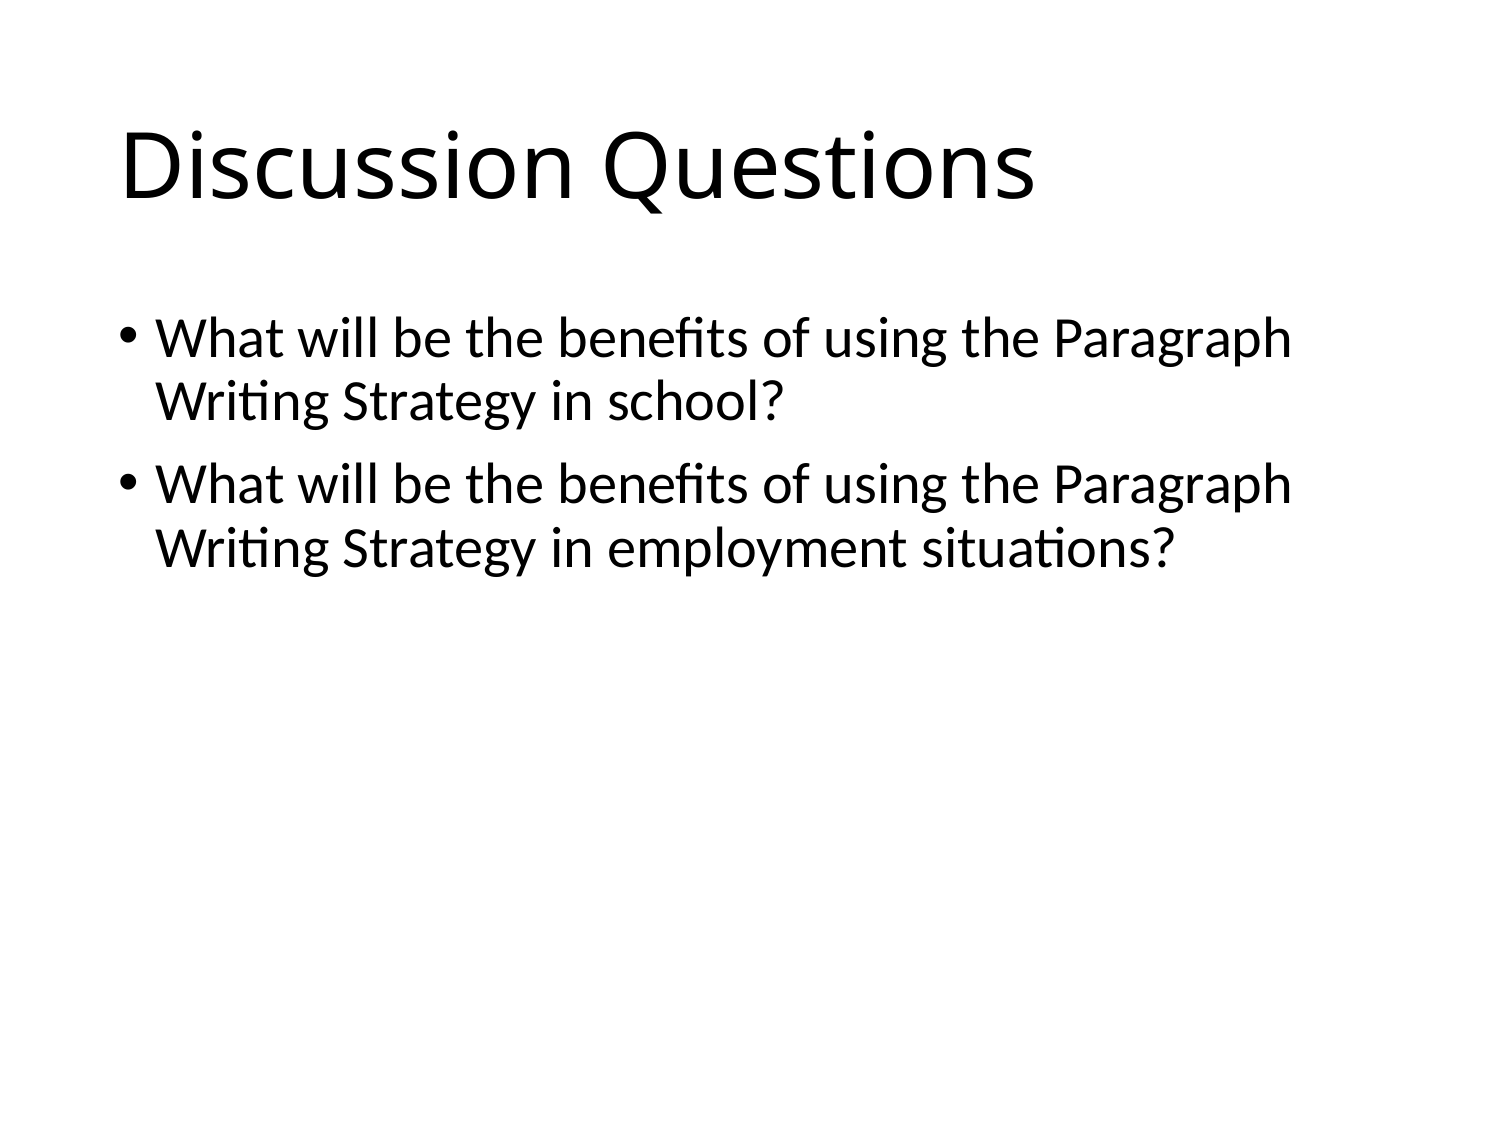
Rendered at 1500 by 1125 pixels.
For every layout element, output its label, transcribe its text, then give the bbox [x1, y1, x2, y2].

title Discussion Questions [103, 59, 1397, 278]
list What will be the benefits of using the Paragraph Writing Strategy in school? What will be the benefits of using the Paragraph Writing Strategy in employment situations? [103, 299, 1397, 1014]
